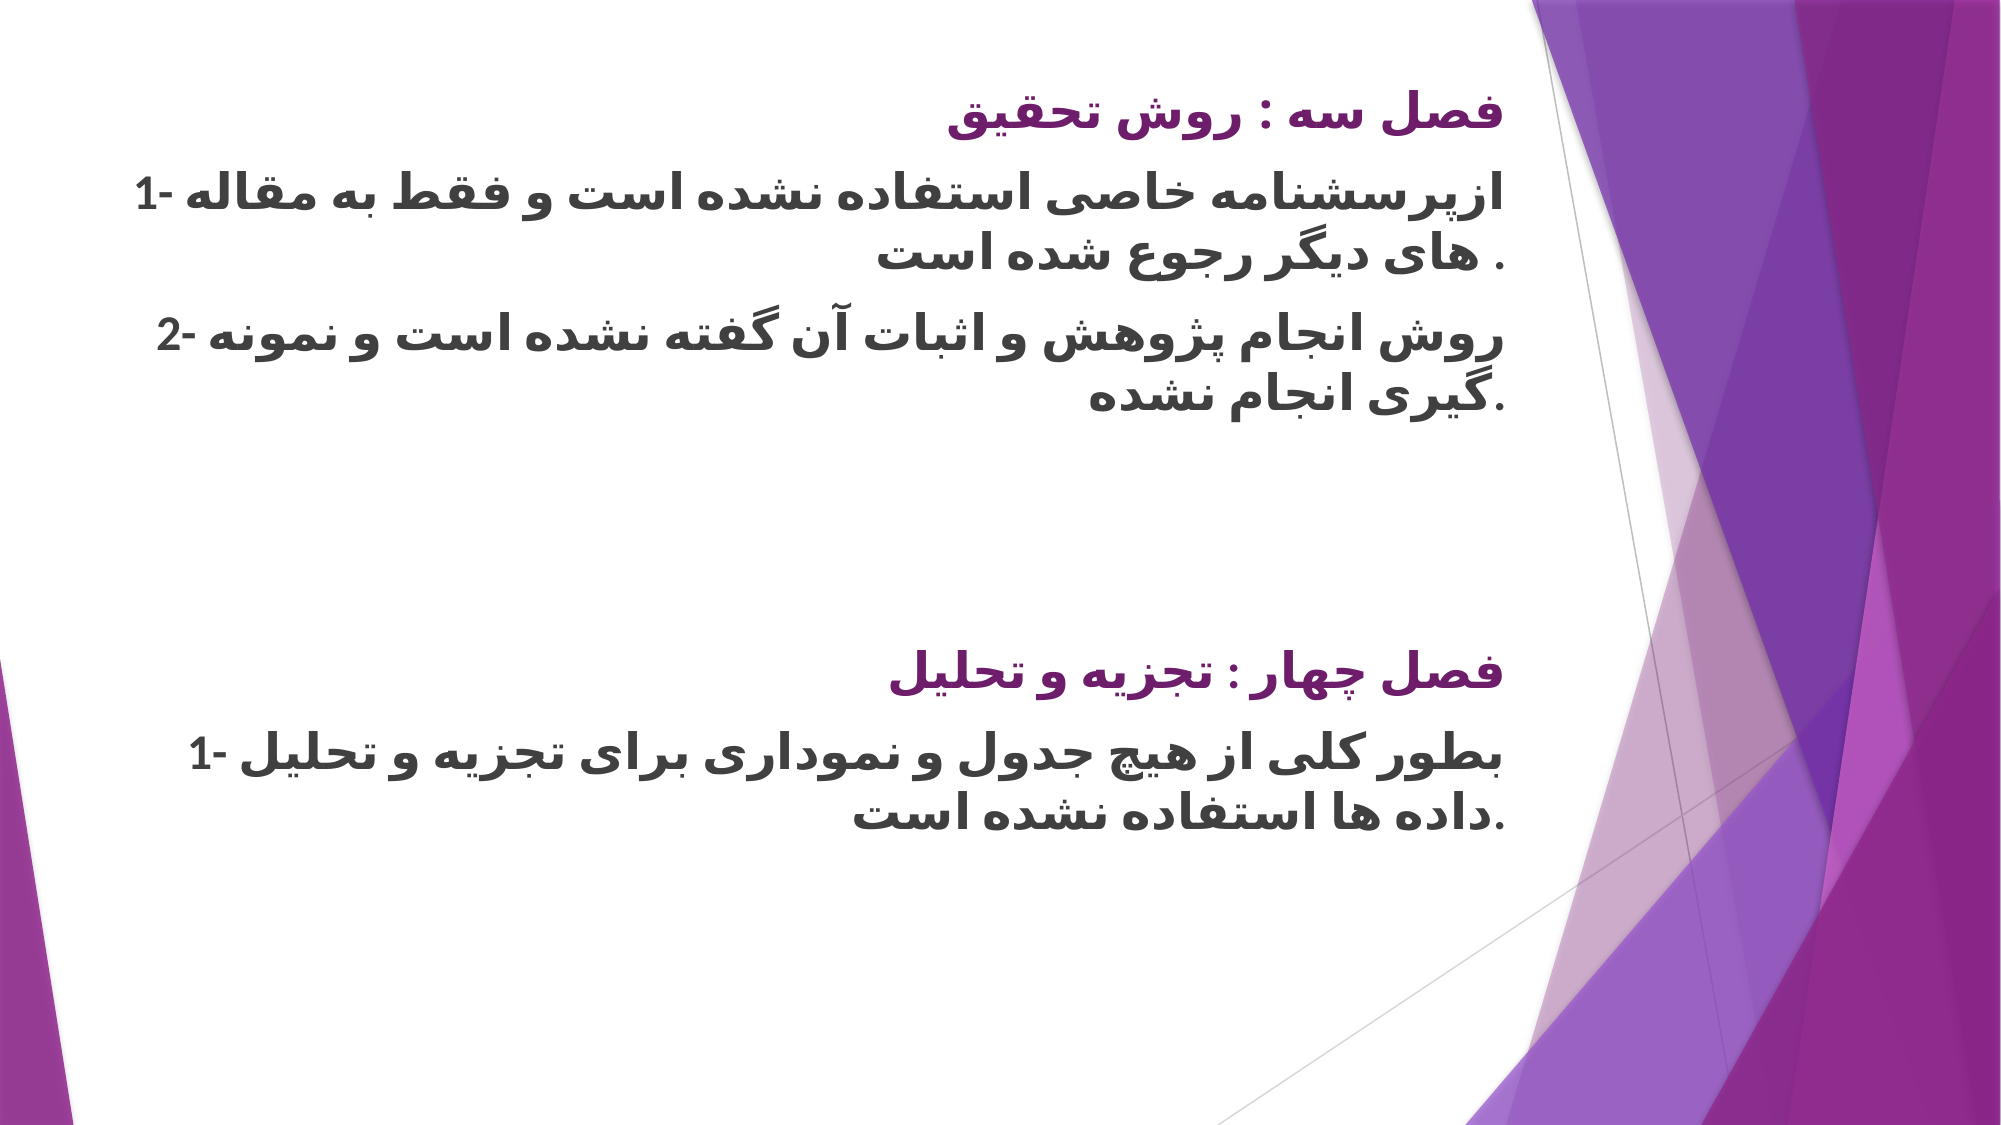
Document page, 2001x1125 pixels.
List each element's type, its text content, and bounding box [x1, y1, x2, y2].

list فصل سه : روش تحقیق 1- ازپرسشنامه خاصی استفاده نشده است و فقط به مقاله های دیگر رجوع شده است . 2- روش انجام پژوهش و اثبات آن گفته نشده است و نمونه گیری انجام نشده. فصل چهار : تجزیه و تحلیل 1- بطور کلی از هیچ جدول و نموداری برای تجزیه و تحلیل داده ها استفاده نشده است. [111, 71, 1522, 1041]
